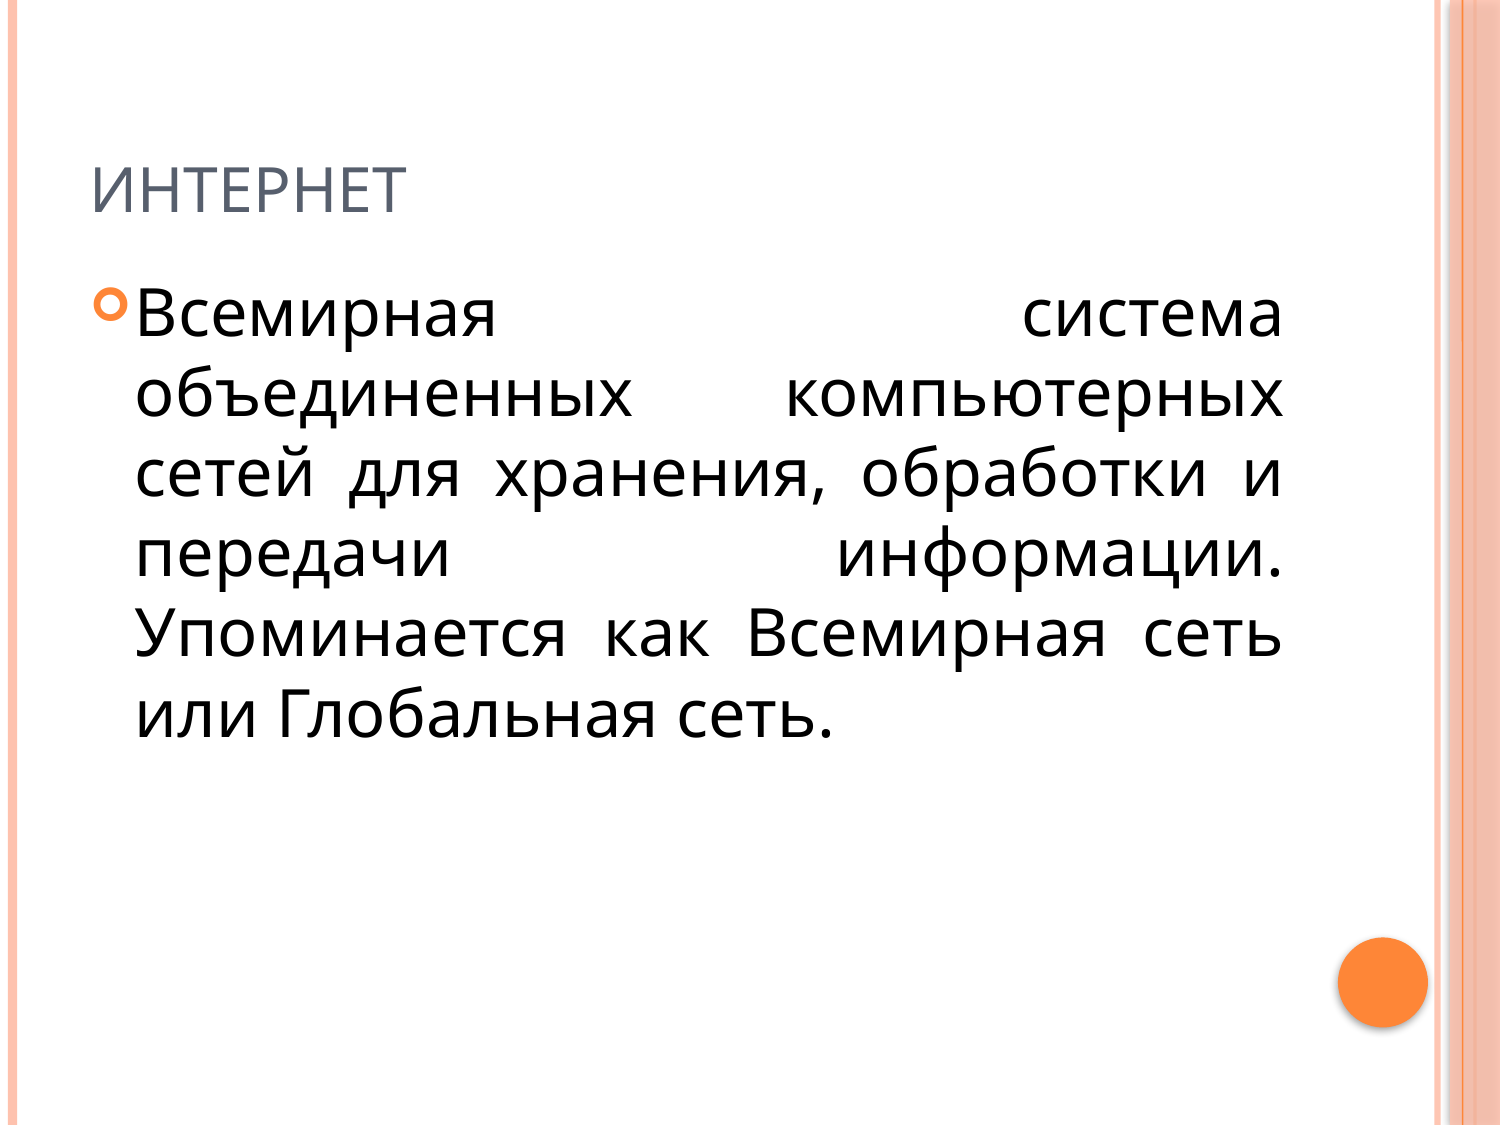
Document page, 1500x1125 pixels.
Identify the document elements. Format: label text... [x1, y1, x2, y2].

title Интернет [75, 45, 1300, 233]
list Всемирная система объединенных компьютерных сетей для хранения, обработки и передачи информации. Упоминается как Всемирная сеть или Глобальная сеть. [75, 262, 1300, 1062]
